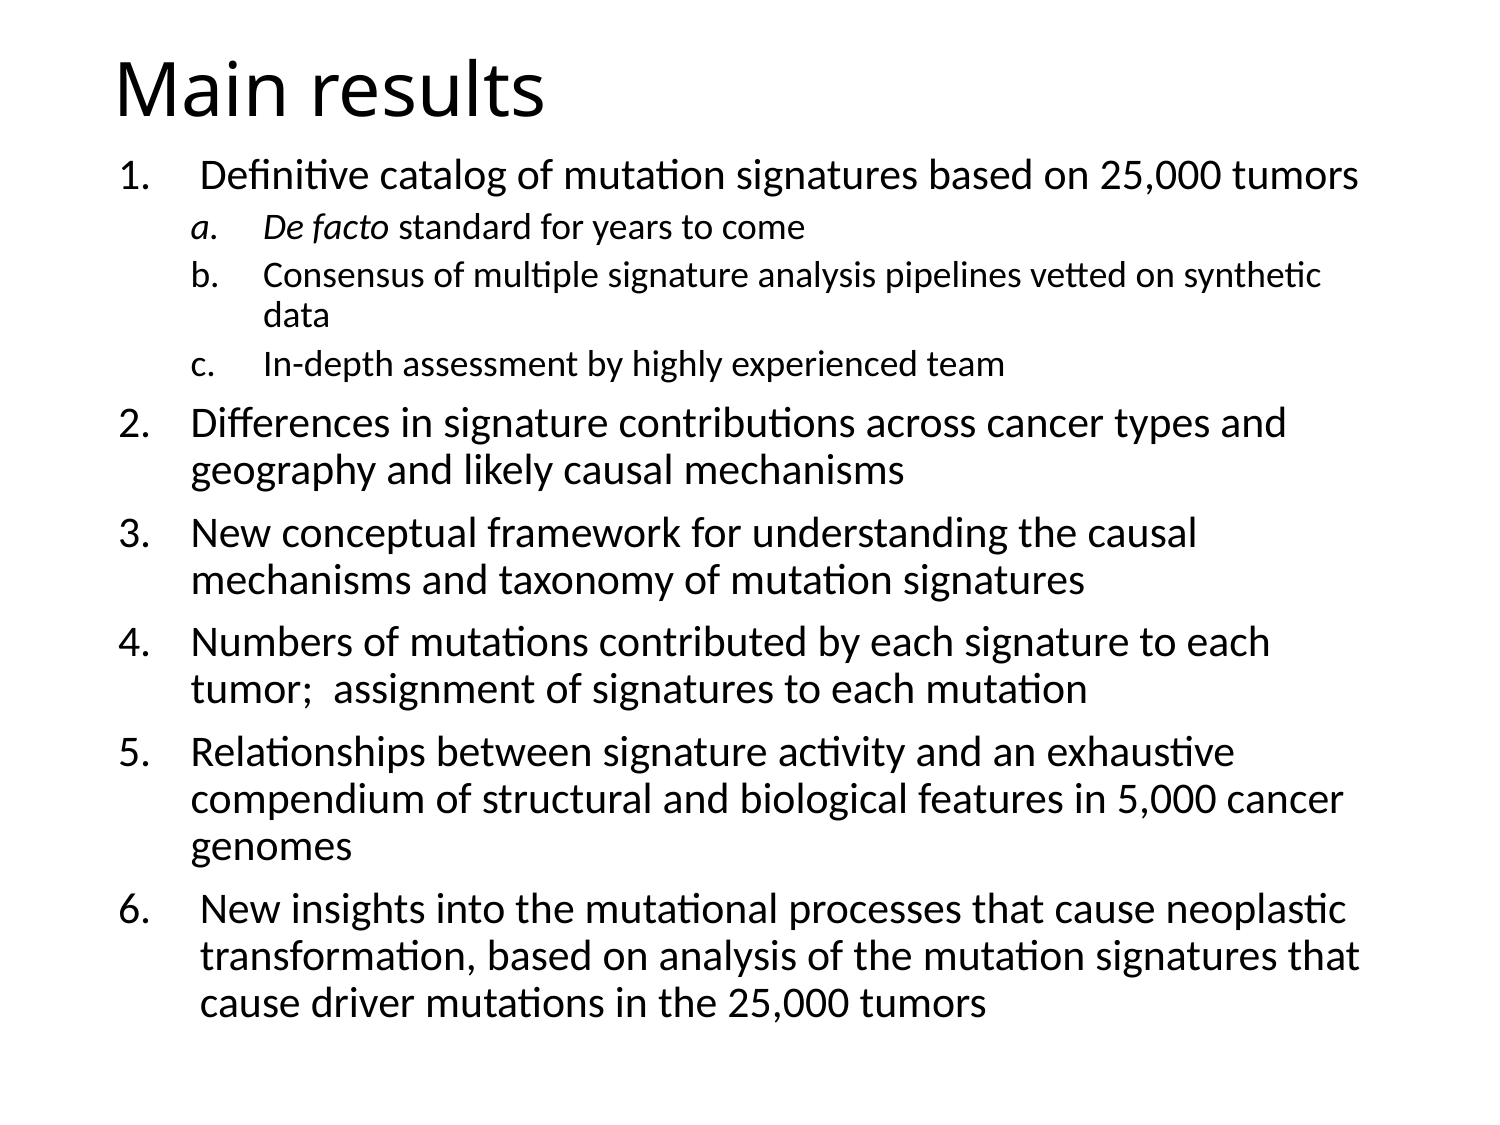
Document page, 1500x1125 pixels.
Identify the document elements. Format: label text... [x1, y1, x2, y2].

title Main results [98, 44, 1393, 141]
list Definitive catalog of mutation signatures based on 25,000 tumors De facto standard for years to come Consensus of multiple signature analysis pipelines vetted on synthetic data In-depth assessment by highly experienced team Differences in signature contributions across cancer types and geography and likely causal mechanisms New conceptual framework for understanding the causal mechanisms and taxonomy of mutation signatures Numbers of mutations contributed by each signature to each tumor; assignment of signatures to each mutation Relationships between signature activity and an exhaustive compendium of structural and biological features in 5,000 cancer genomes New insights into the mutational processes that cause neoplastic transformation, based on analysis of the mutation signatures that cause driver mutations in the 25,000 tumors [103, 144, 1397, 1040]
